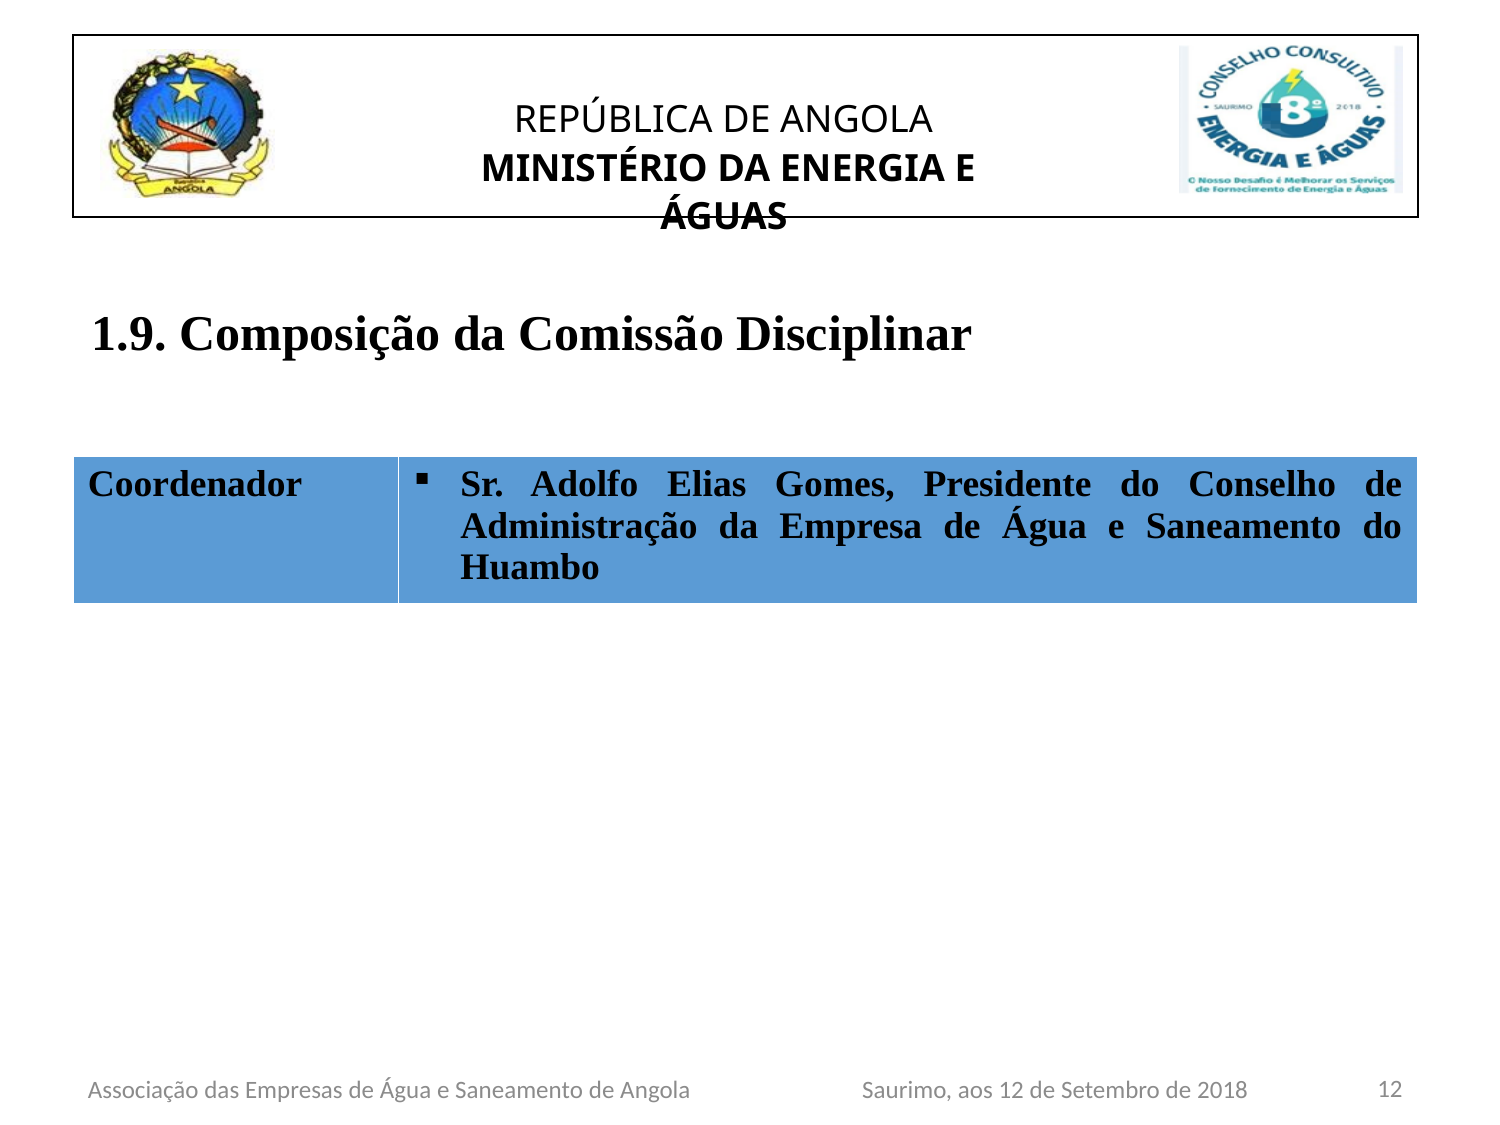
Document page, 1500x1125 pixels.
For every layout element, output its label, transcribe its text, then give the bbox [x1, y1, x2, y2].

picture [100, 49, 275, 198]
text_box [72, 34, 1419, 218]
table_header Sr. Adolfo Elias Gomes, Presidente do Conselho de Administração da Empresa de Água e Saneamento do Huambo [399, 457, 1417, 603]
text_box 1.9. Composição da Comissão Disciplinar [77, 292, 989, 368]
text_box REPÚBLICA DE ANGOLA MINISTÉRIO DA ENERGIA E ÁGUAS [302, 84, 1053, 244]
footer Associação das Empresas de Água e Saneamento de Angola Saurimo, aos 12 de Setembro de 2018 [72, 1058, 1418, 1119]
picture [1179, 41, 1403, 206]
table_header Coordenador [74, 457, 398, 603]
